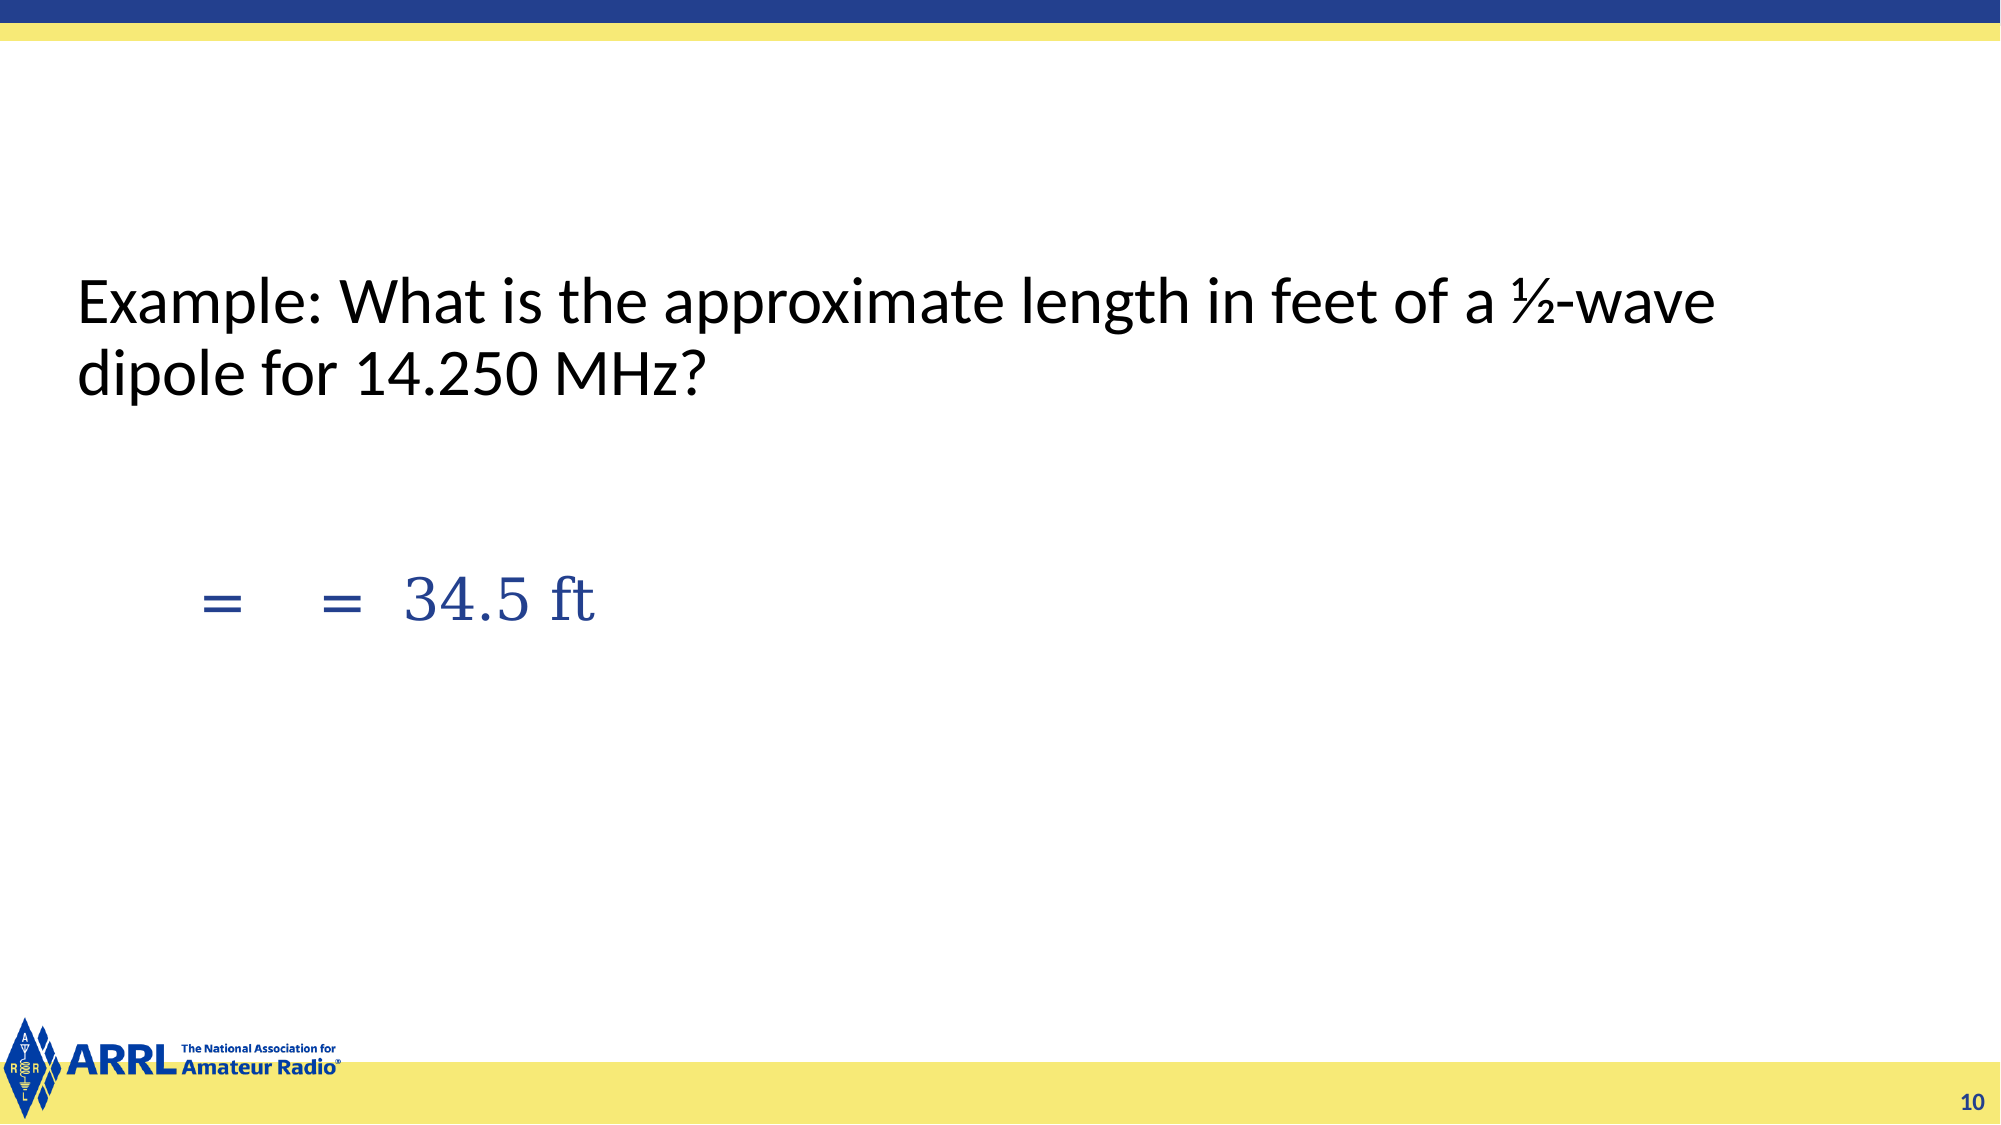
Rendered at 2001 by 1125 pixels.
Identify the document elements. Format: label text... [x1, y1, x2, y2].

picture [1, 1015, 342, 1121]
title Example: What is the approximate length in feet of a 1⁄2-wave dipole for 14.250 MHz? [62, 249, 1863, 425]
